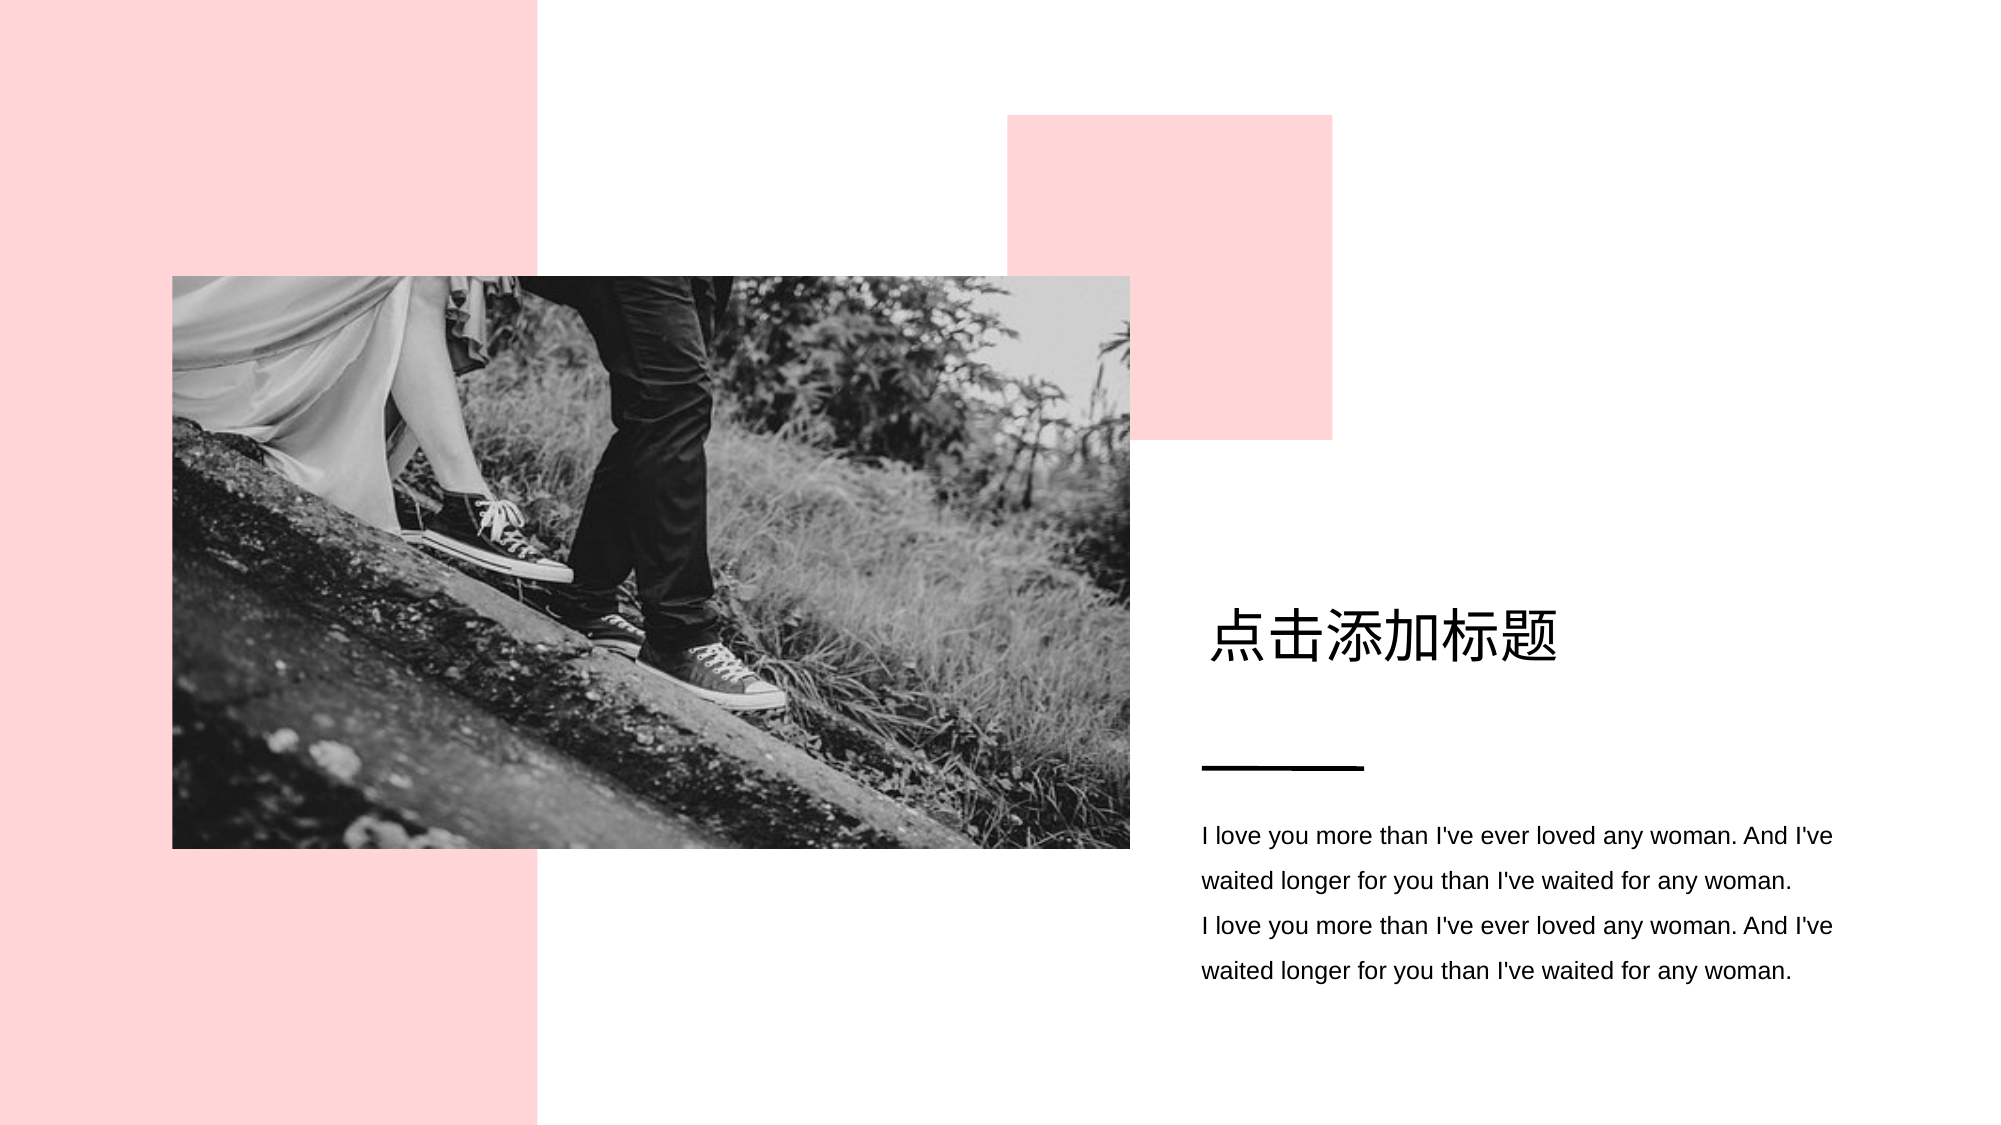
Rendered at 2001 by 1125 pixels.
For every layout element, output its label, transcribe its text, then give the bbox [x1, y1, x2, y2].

text_box [0, 0, 538, 1125]
text_box [1006, 114, 1333, 441]
text_box 点击添加标题 [1194, 591, 1574, 677]
text_box [171, 275, 1131, 849]
text_box I love you more than I've ever loved any woman. And I've waited longer for you than I've waited for any woman. I love you more than I've ever loved any woman. And I've waited longer for you than I've waited for any woman. [1186, 797, 1914, 992]
